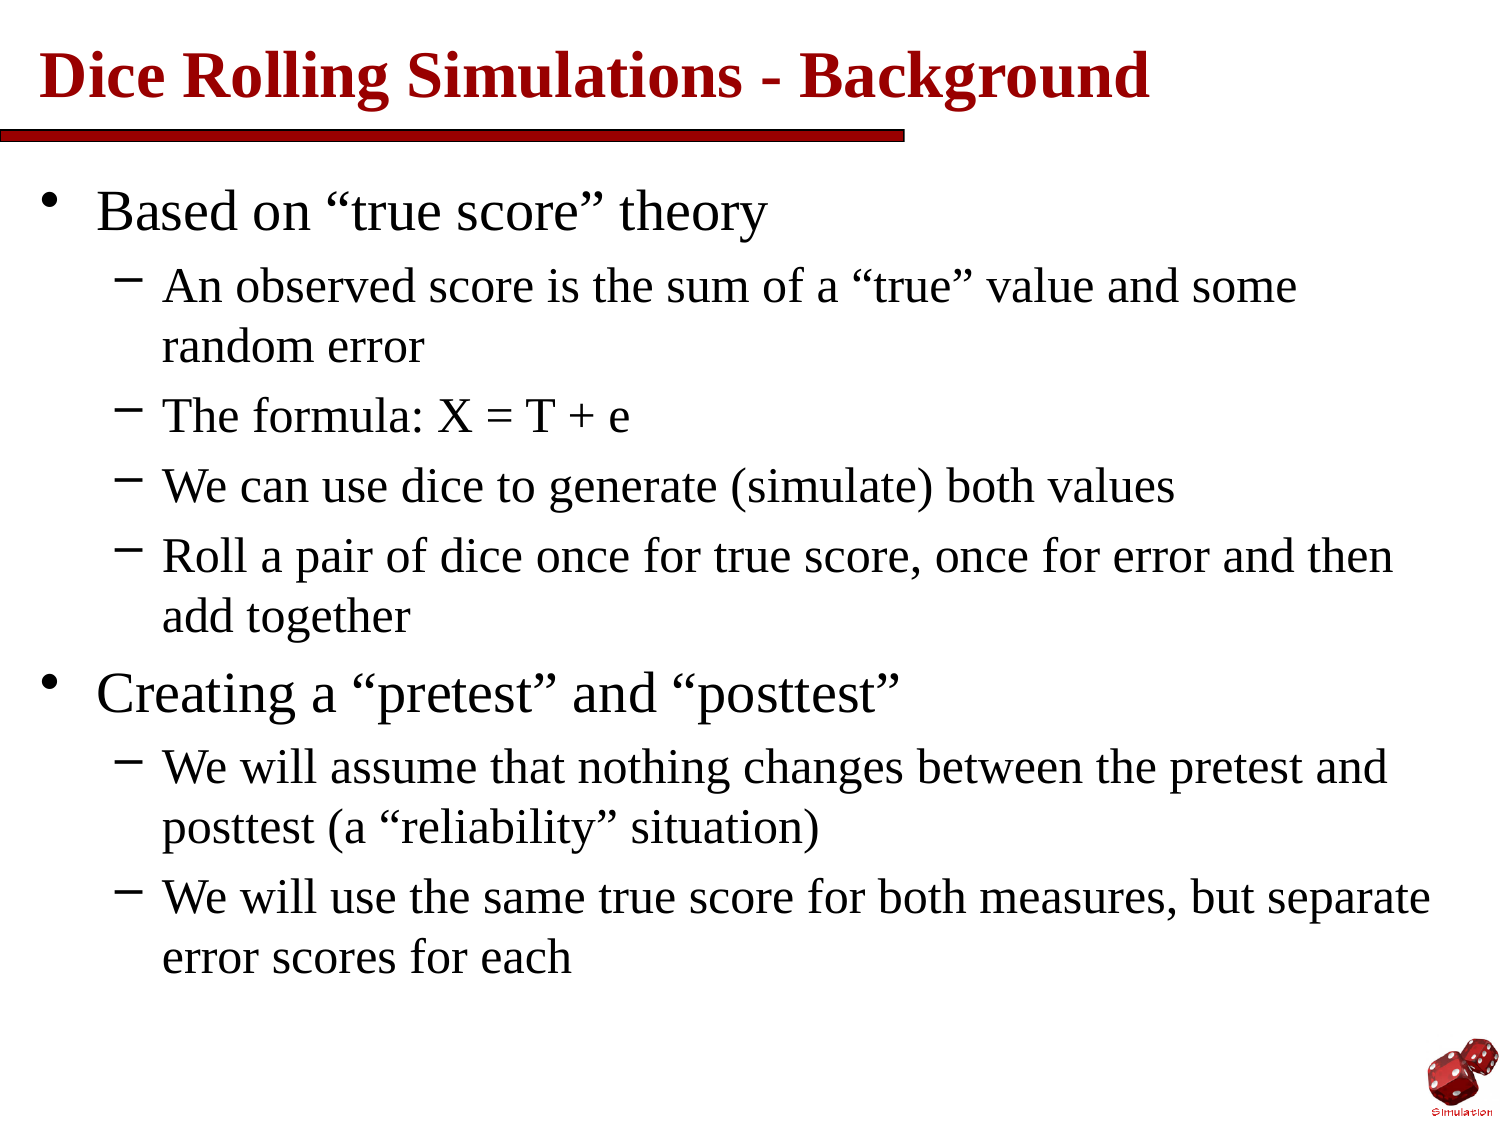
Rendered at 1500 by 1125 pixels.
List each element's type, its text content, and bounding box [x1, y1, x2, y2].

list Based on “true score” theory An observed score is the sum of a “true” value and some random error The formula: X = T + e We can use dice to generate (simulate) both values Roll a pair of dice once for true score, once for error and then add together Creating a “pretest” and “posttest” We will assume that nothing changes between the pretest and posttest (a “reliability” situation) We will use the same true score for both measures, but separate error scores for each [24, 164, 1476, 1026]
title Dice Rolling Simulations - Background [24, 13, 1477, 130]
picture [1424, 1034, 1500, 1125]
